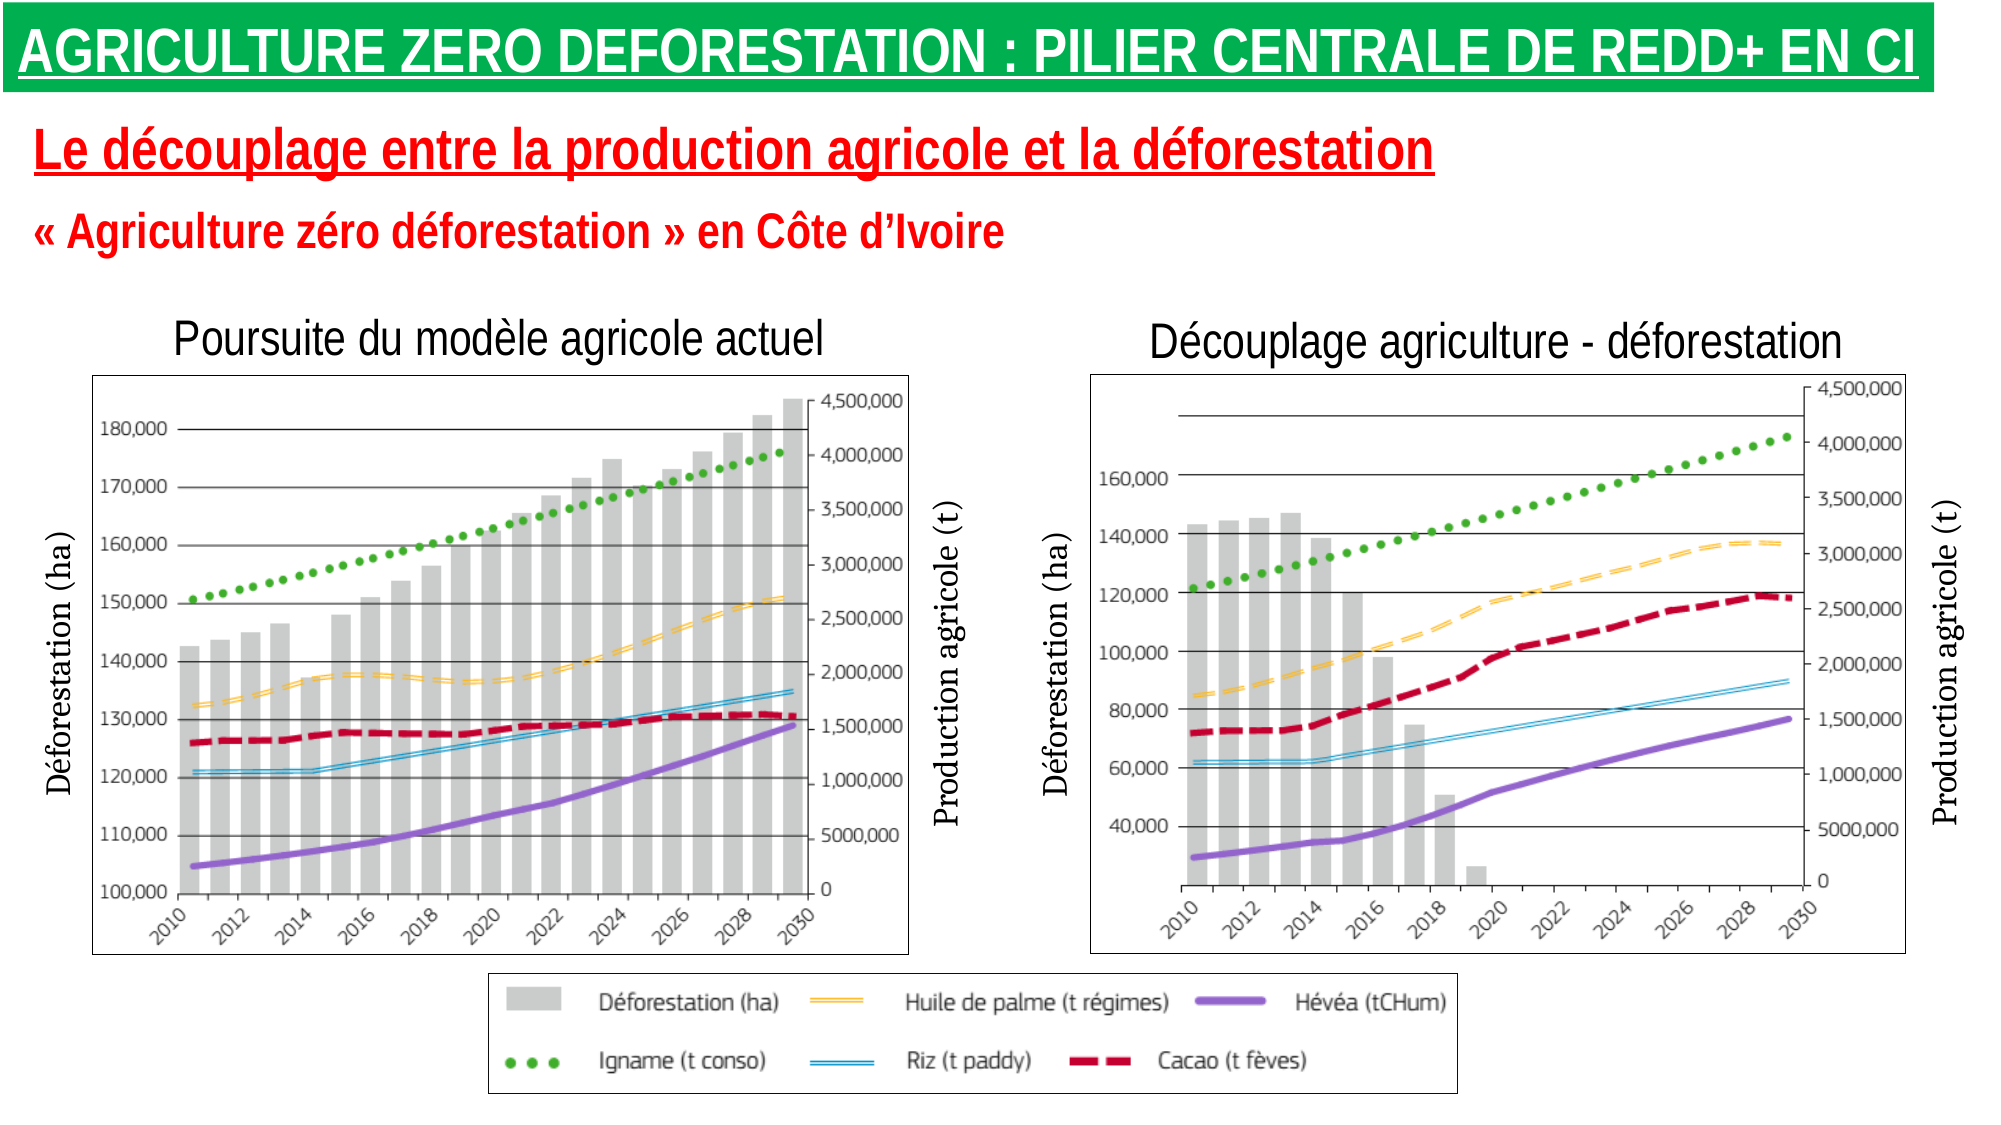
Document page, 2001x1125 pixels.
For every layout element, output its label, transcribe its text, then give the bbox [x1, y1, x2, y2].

text_box Poursuite du modèle agricole actuel [89, 301, 910, 370]
text_box Découplage agriculture - déforestation [1087, 304, 1907, 371]
text_box AGRICULTURE ZERO DEFORESTATION : PILIER CENTRALE DE REDD+ EN CI [3, 2, 1935, 93]
text_box Le découplage entre la production agricole et la déforestation « Agriculture zéro déforestation » en Côte d’Ivoire [18, 82, 1930, 266]
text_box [24, 372, 975, 955]
picture [488, 973, 1458, 1094]
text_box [1021, 371, 1974, 955]
